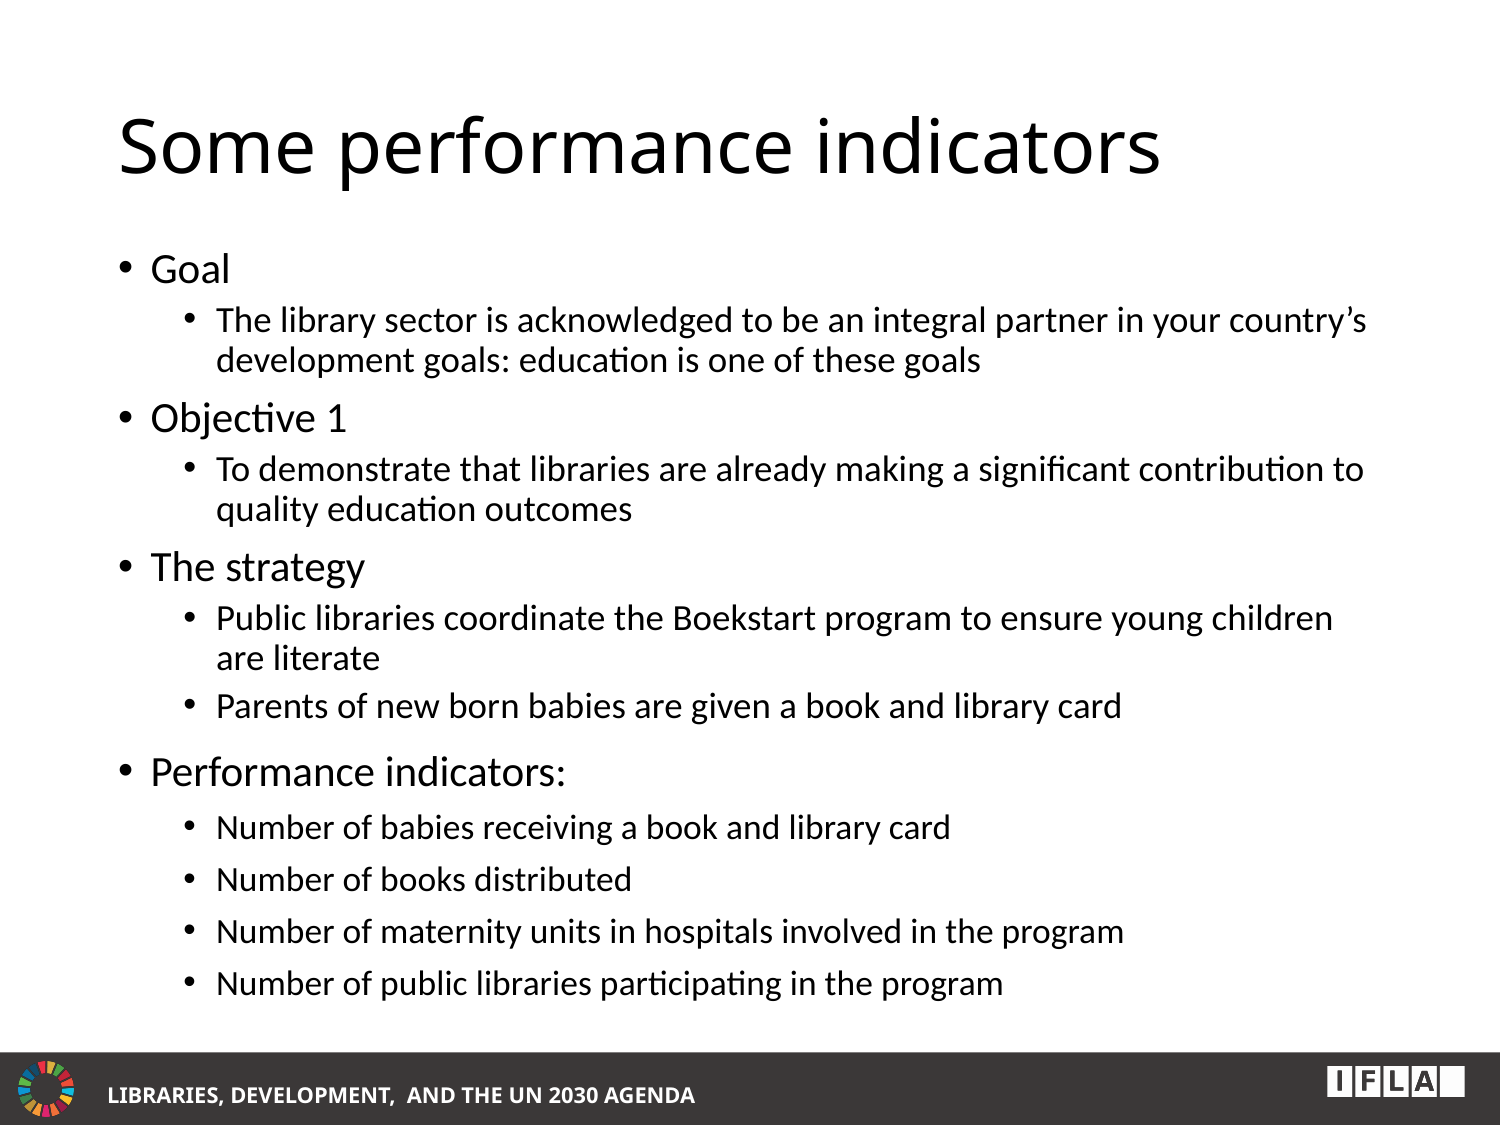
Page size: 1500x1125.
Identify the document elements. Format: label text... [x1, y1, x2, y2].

title Some performance indicators [103, 59, 1397, 238]
picture [1327, 1064, 1465, 1099]
list Goal The library sector is acknowledged to be an integral partner in your country’s development goals: education is one of these goals Objective 1 To demonstrate that libraries are already making a significant contribution to quality education outcomes The strategy Public libraries coordinate the Boekstart program to ensure young children are literate Parents of new born babies are given a book and library card Performance indicators: Number of babies receiving a book and library card Number of books distributed Number of maternity units in hospitals involved in the program Number of public libraries participating in the program [103, 238, 1397, 1014]
picture [18, 1061, 74, 1117]
